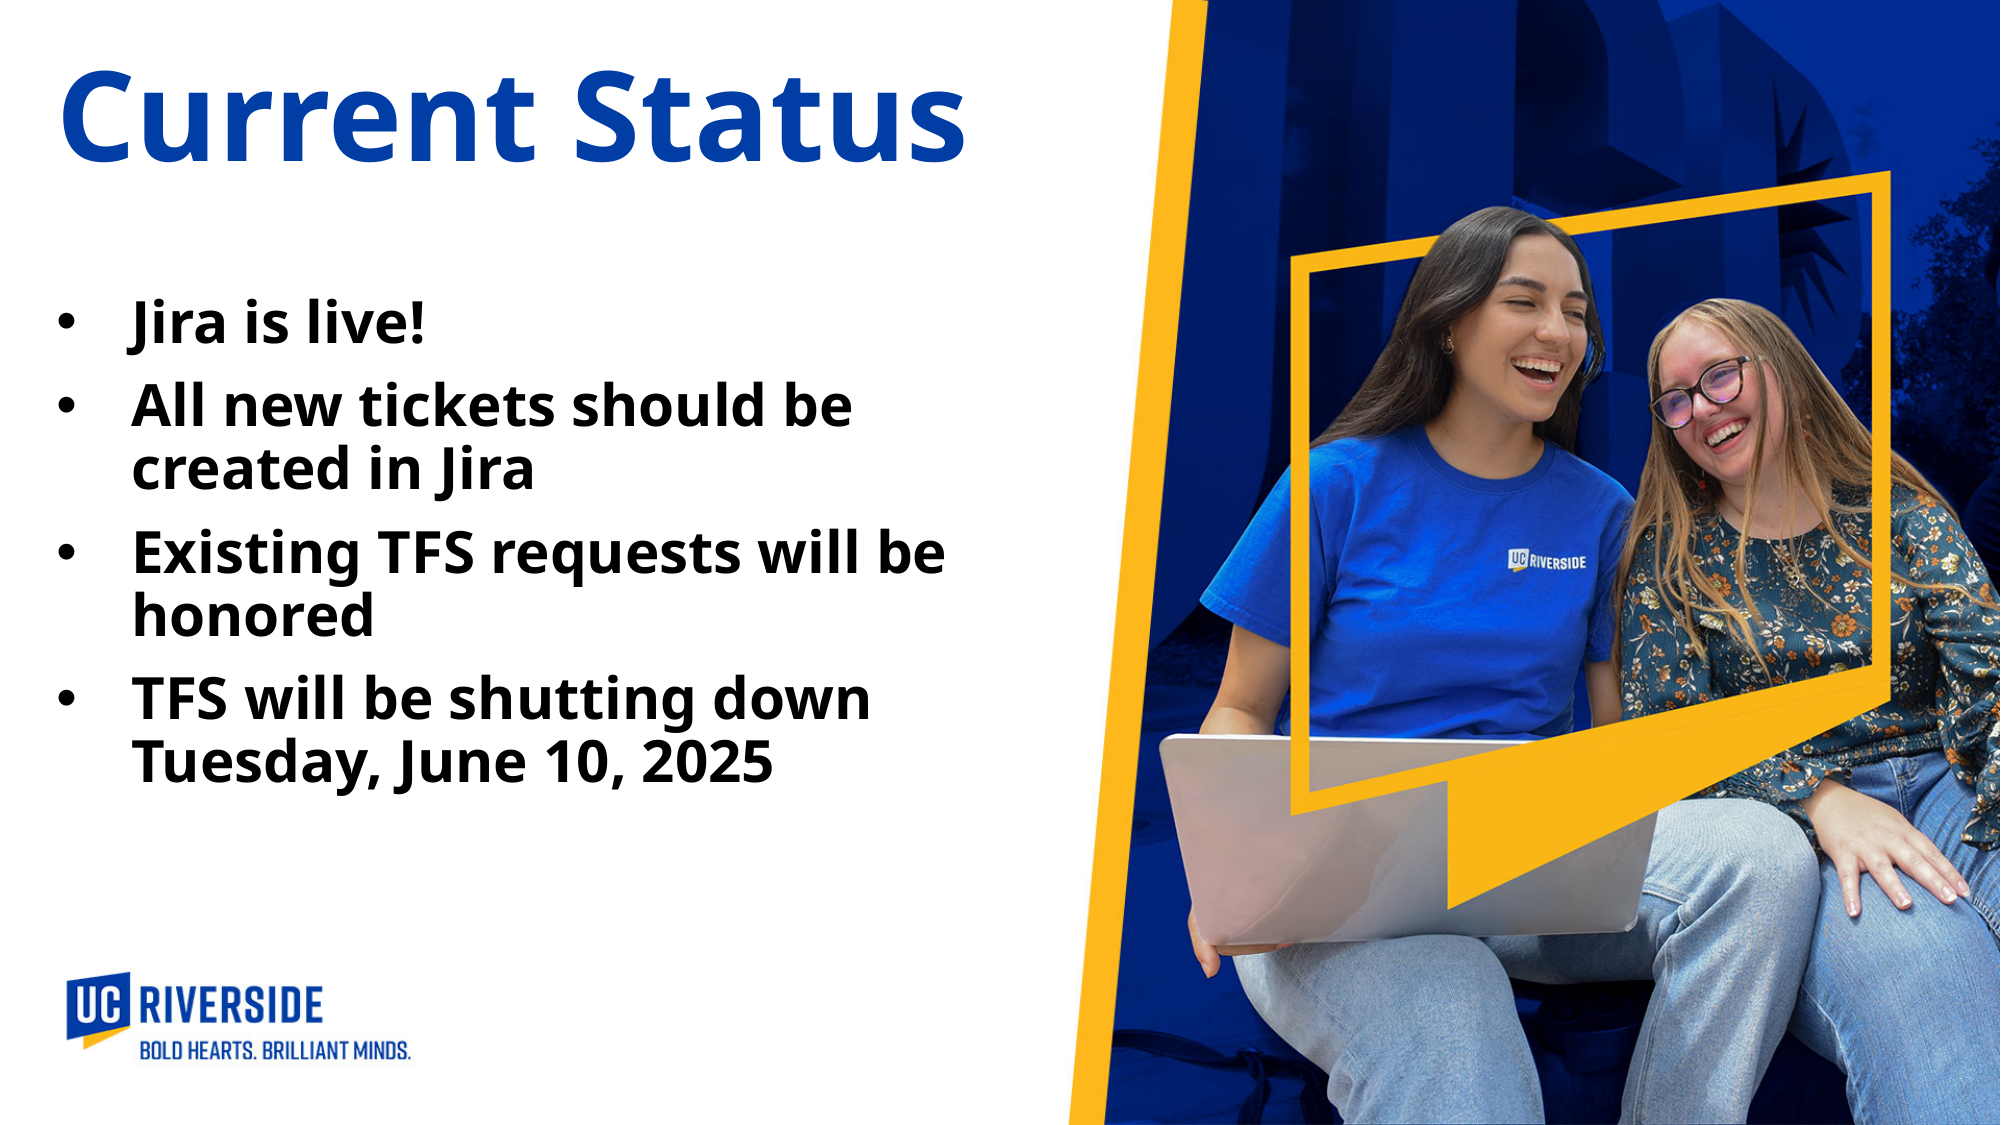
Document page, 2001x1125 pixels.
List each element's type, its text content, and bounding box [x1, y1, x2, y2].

list Current Status Jira is live! All new tickets should be created in Jira Existing TFS requests will be honored TFS will be shutting down Tuesday, June 10, 2025 [41, 45, 1097, 844]
picture [0, 0, 2000, 1125]
